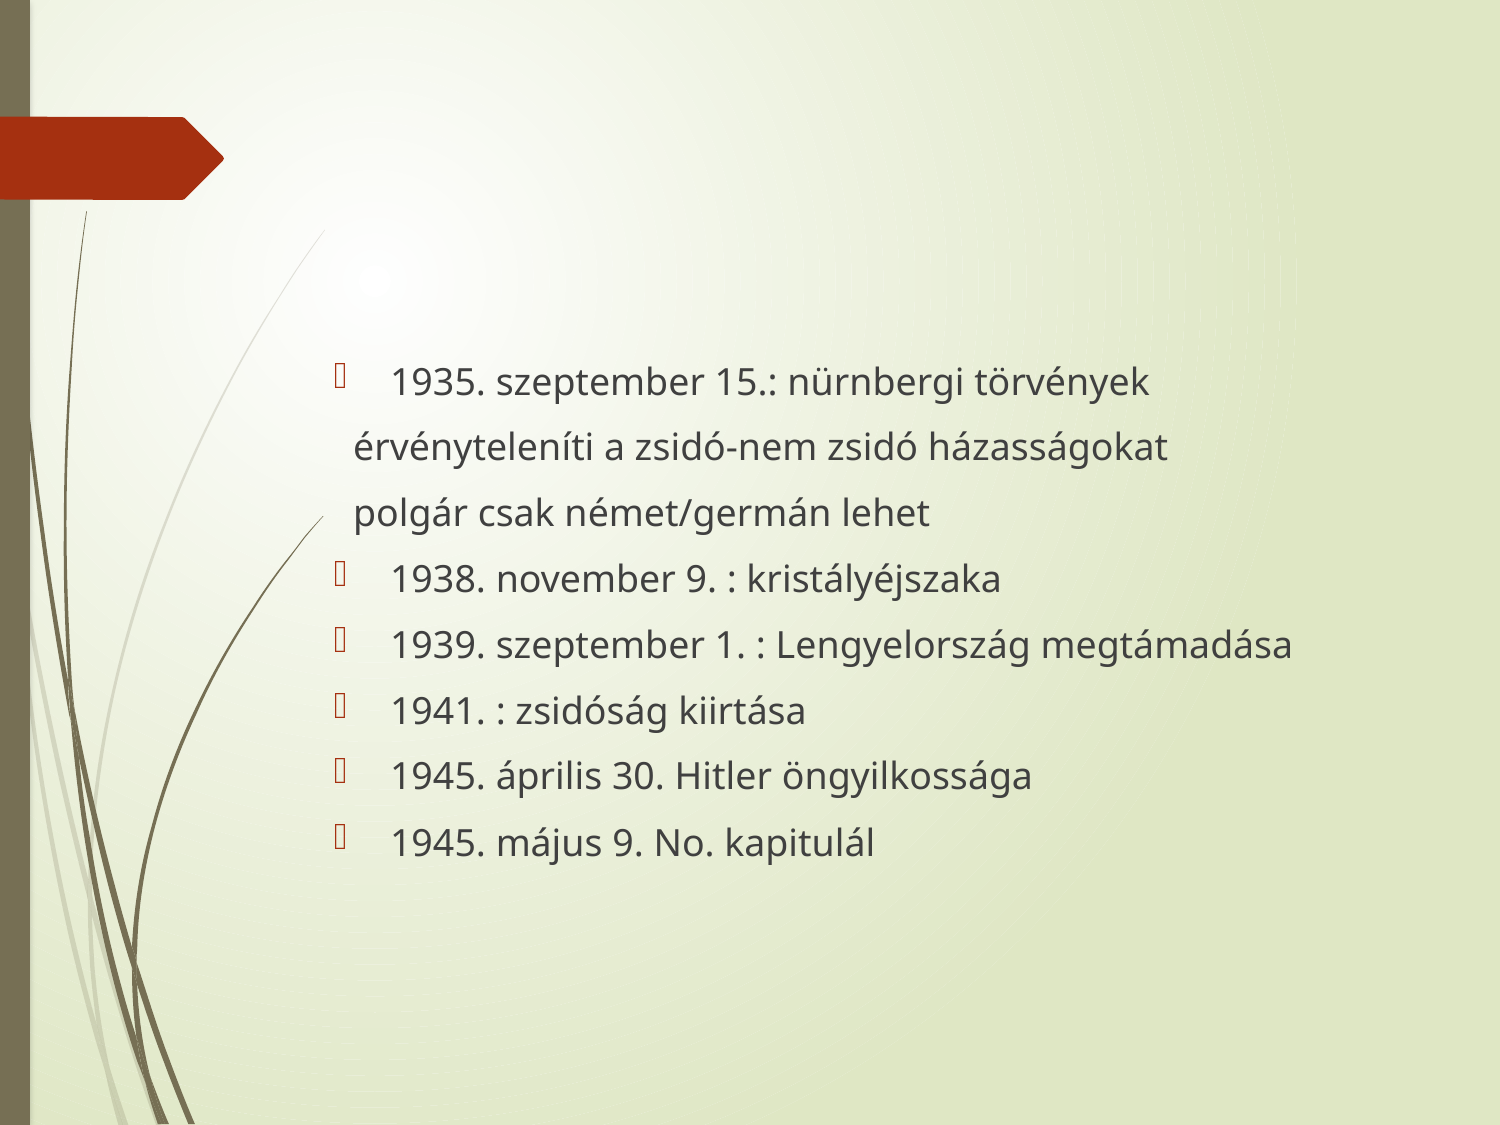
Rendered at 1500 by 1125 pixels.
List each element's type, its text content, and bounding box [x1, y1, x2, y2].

list 1935. szeptember 15.: nürnbergi törvények érvényteleníti a zsidó-nem zsidó házasságokat polgár csak német/germán lehet 1938. november 9. : kristályéjszaka 1939. szeptember 1. : Lengyelország megtámadása 1941. : zsidóság kiirtása 1945. április 30. Hitler öngyilkossága 1945. május 9. No. kapitulál [318, 350, 1400, 970]
